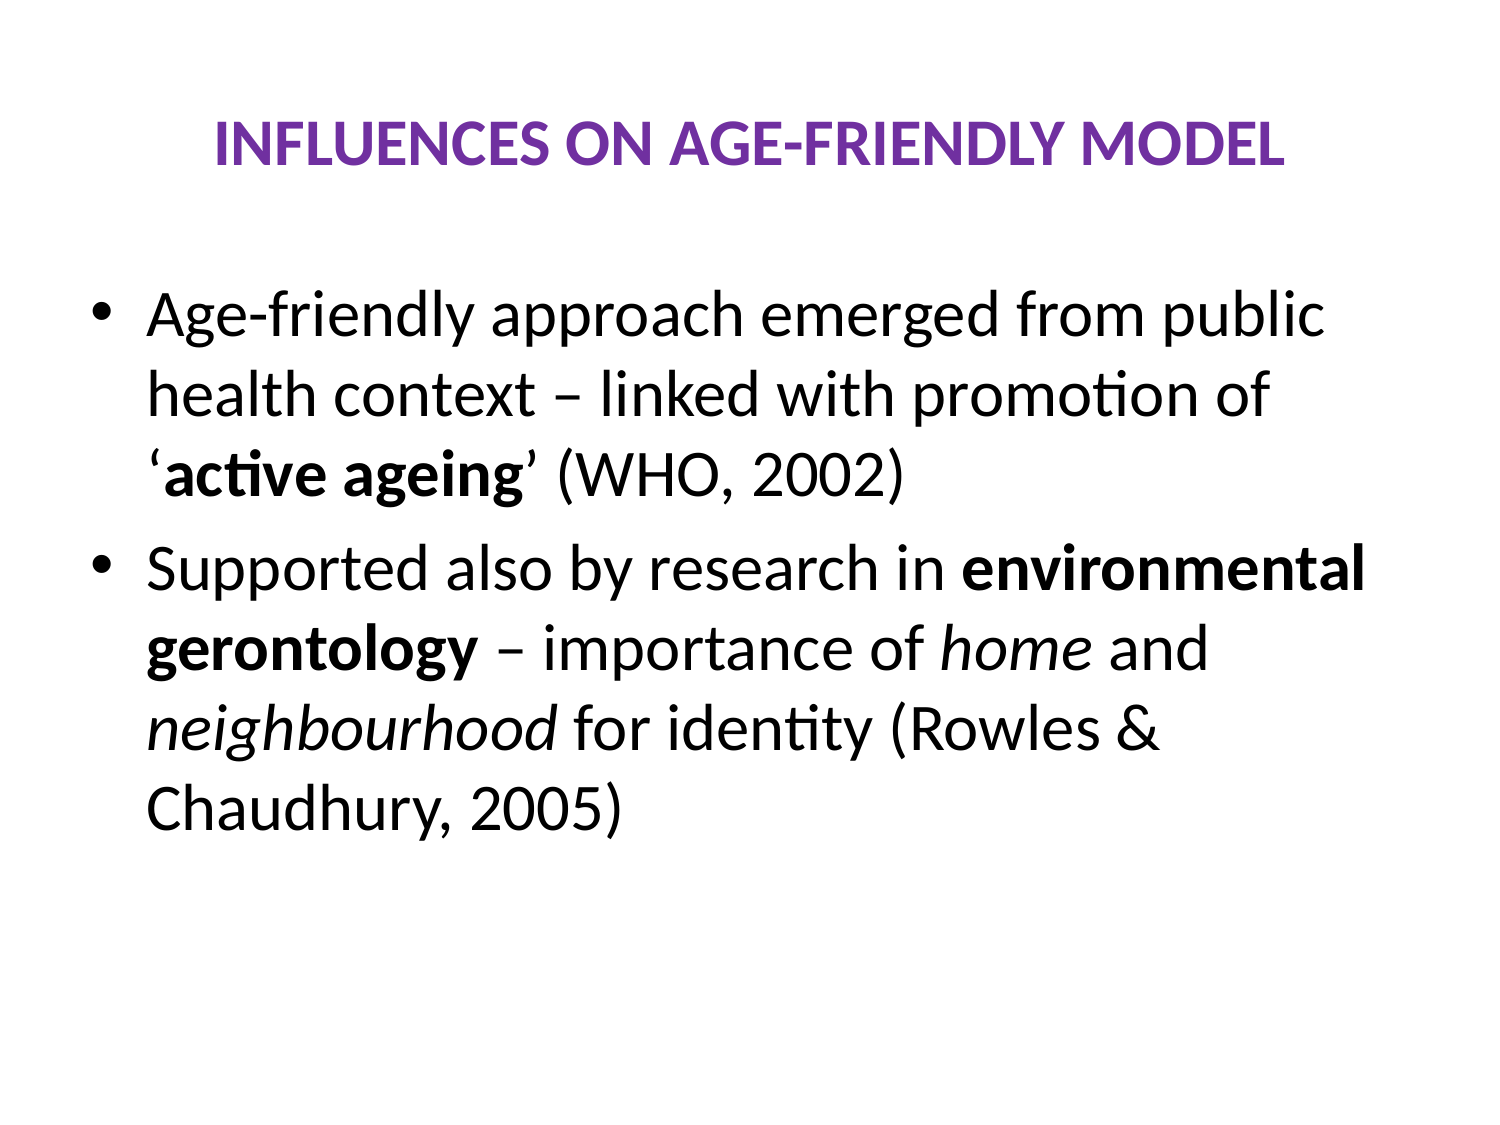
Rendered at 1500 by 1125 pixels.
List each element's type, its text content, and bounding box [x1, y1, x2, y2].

list Age-friendly approach emerged from public health context – linked with promotion of ‘active ageing’ (WHO, 2002) Supported also by research in environmental gerontology – importance of home and neighbourhood for identity (Rowles & Chaudhury, 2005) [75, 262, 1425, 1005]
title INFLUENCES ON AGE-FRIENDLY MODEL [75, 45, 1425, 233]
